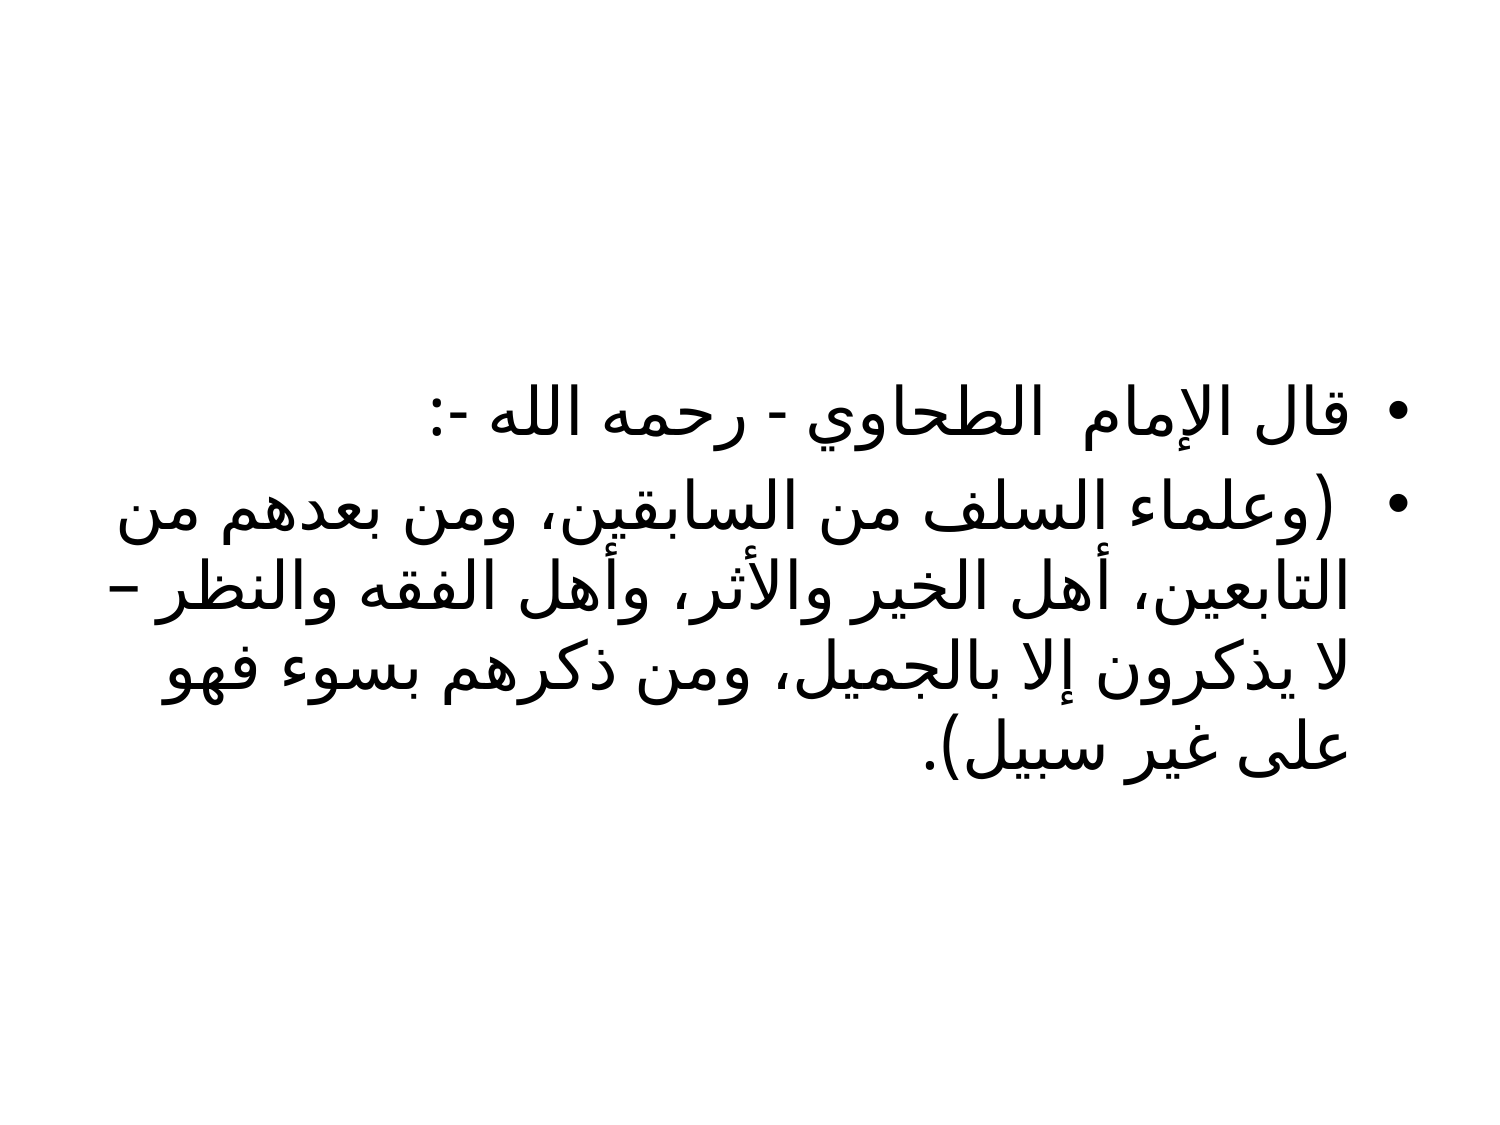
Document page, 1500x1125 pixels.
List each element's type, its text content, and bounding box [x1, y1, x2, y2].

list قال الإمام الطحاوي - رحمه الله -: (وعلماء السلف من السابقين، ومن بعدهم من التابعين، أهل الخير والأثر، وأهل الفقه والنظر – لا يذكرون إلا بالجميل، ومن ذكرهم بسوء فهو على غير سبيل). [75, 361, 1425, 1005]
